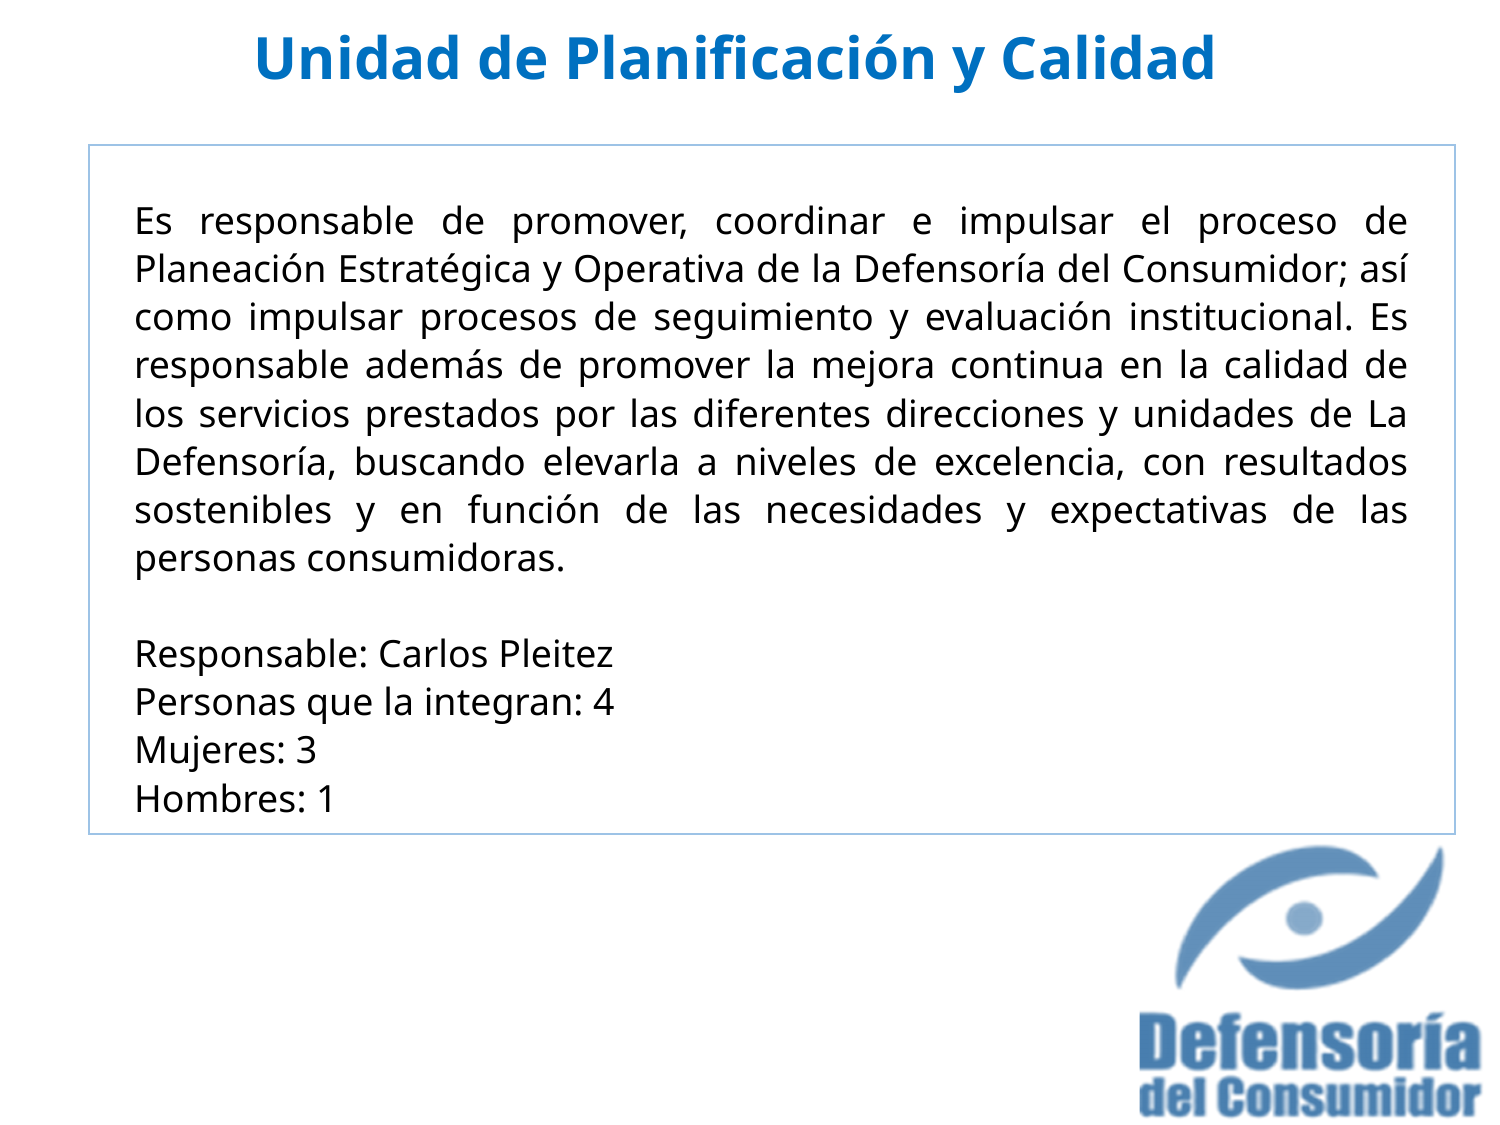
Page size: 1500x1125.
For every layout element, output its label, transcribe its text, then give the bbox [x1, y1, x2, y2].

text_box Es responsable de promover, coordinar e impulsar el proceso de Planeación Estratégica y Operativa de la Defensoría del Consumidor; así como impulsar procesos de seguimiento y evaluación institucional. Es responsable además de promover la mejora continua en la calidad de los servicios prestados por las diferentes direcciones y unidades de La Defensoría, buscando elevarla a niveles de excelencia, con resultados sostenibles y en función de las necesidades y expectativas de las personas consumidoras. Responsable: Carlos Pleitez Personas que la integran: 4 Mujeres: 3 Hombres: 1 [119, 835, 1425, 876]
text_box [88, 144, 1456, 835]
title Unidad de Planificación y Calidad [89, 9, 1383, 112]
